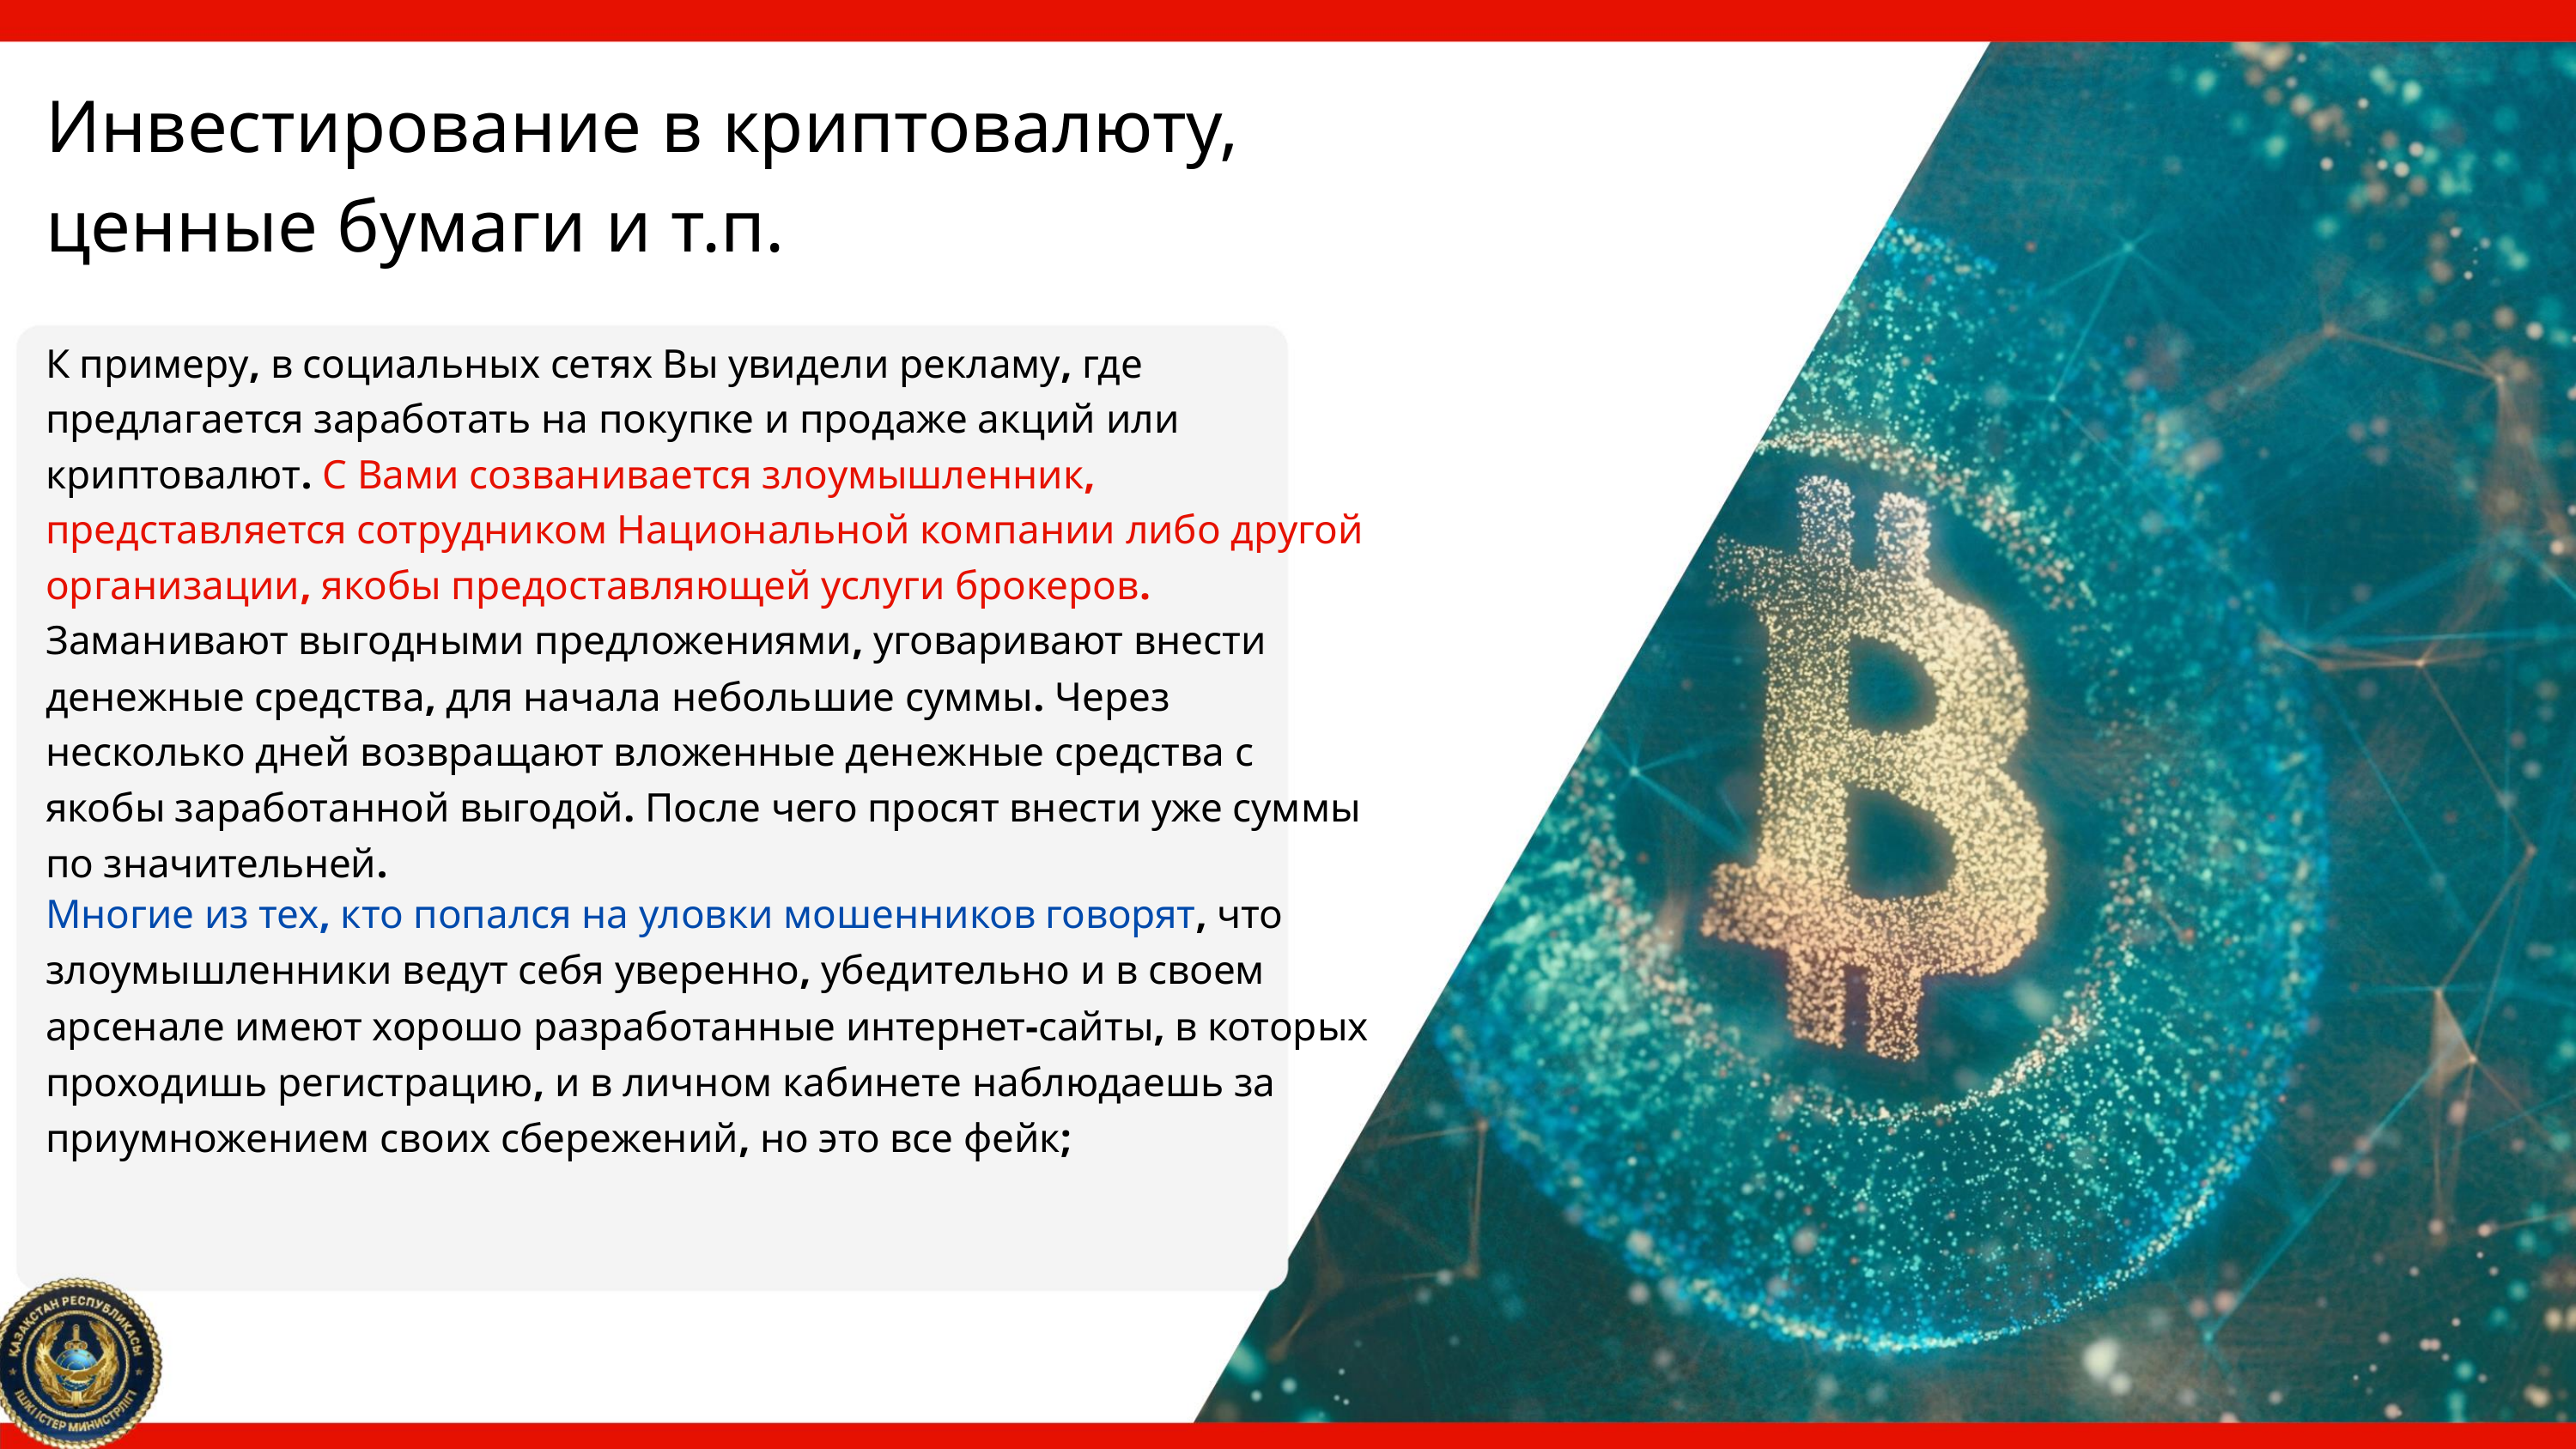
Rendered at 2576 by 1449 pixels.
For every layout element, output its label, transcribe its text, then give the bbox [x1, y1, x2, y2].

text_box Инвестирование в криптовалюту, ценные бумаги и т.п. [46, 91, 1594, 267]
text_box Многие из тех, кто попался на уловки мошенников говорят, что злоумышленники ведут себя уверенно, убедительно и в своем арсенале имеют хорошо разработанные интернет-сайты, в которых проходишь регистрацию, и в личном кабинете наблюдаешь за приумножением своих сбережений, но это все фейк; [46, 894, 1464, 1161]
text_box К примеру, в социальных сетях Вы увидели рекламу, где предлагается заработать на покупке и продаже акций или криптовалют. С Вами созванивается злоумышленник, представляется сотрудником Национальной компании либо другой организации, якобы предоставляющей услуги брокеров. Заманивают выгодными предложениями, уговаривают внести денежные средства, для начала небольшие суммы. Через несколько дней возвращают вложенные денежные средства с якобы заработанной выгодой. После чего просят внести уже суммы по значительней. [46, 343, 1452, 886]
text_box [0, 0, 2576, 1449]
